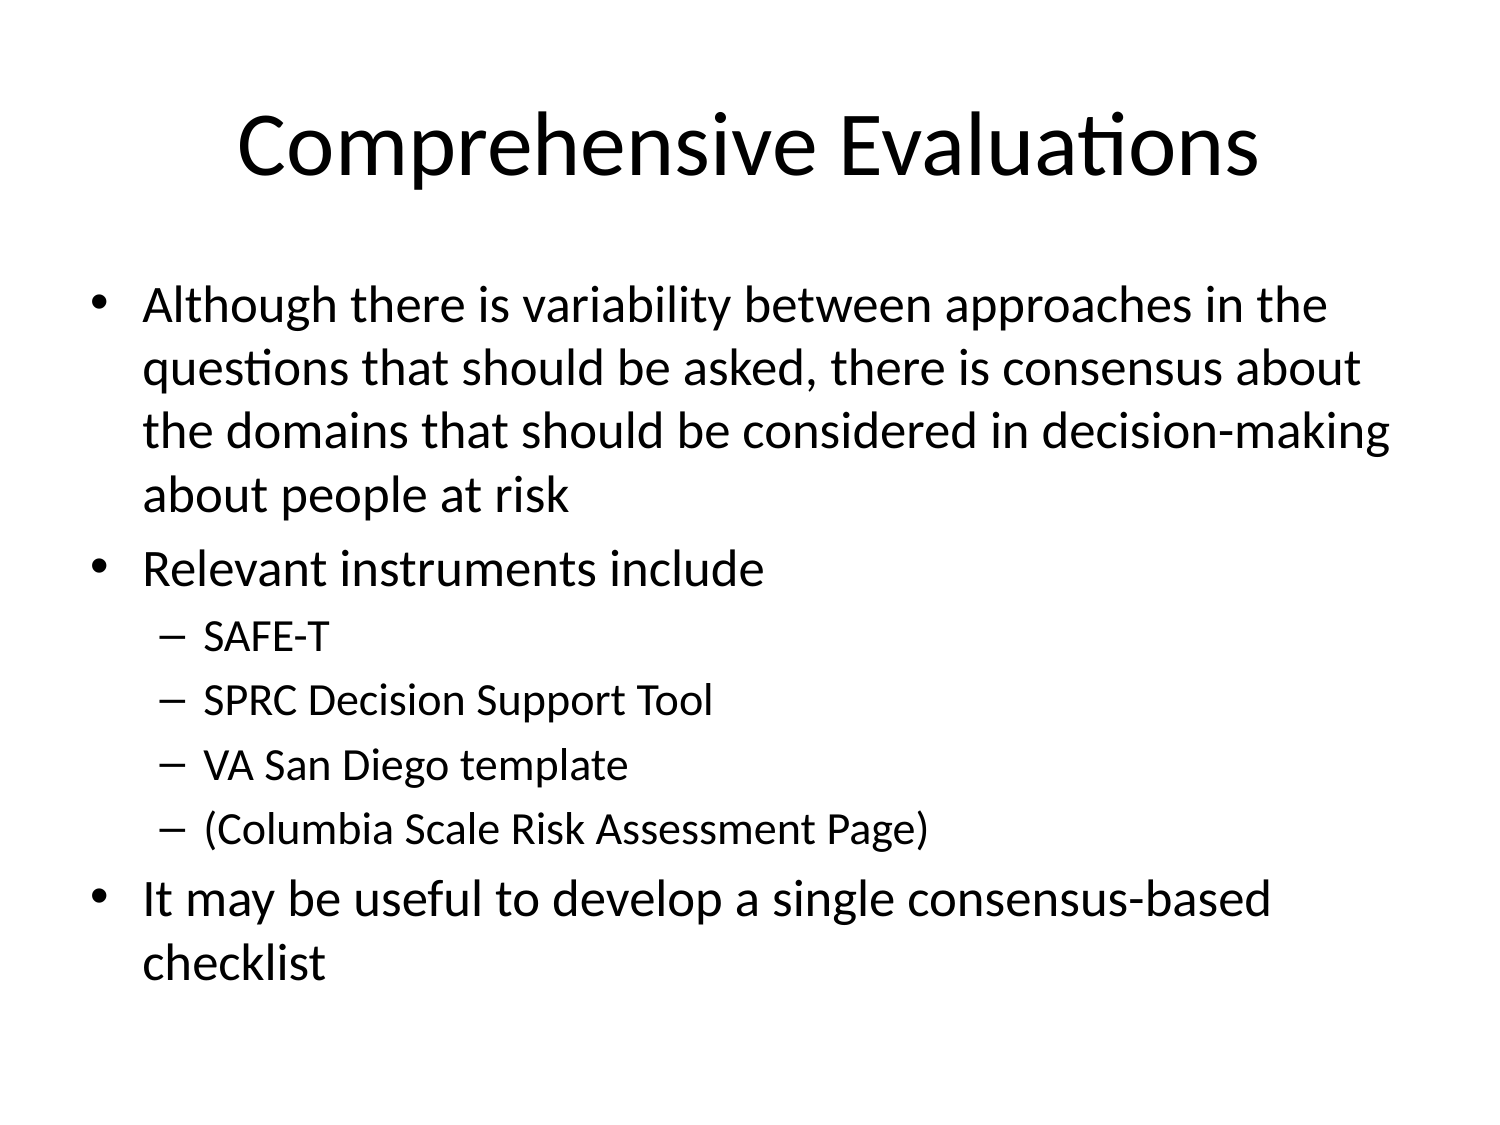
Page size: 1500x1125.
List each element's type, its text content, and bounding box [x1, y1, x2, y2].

title Comprehensive Evaluations [75, 45, 1425, 233]
list Although there is variability between approaches in the questions that should be asked, there is consensus about the domains that should be considered in decision-making about people at risk Relevant instruments include SAFE-T SPRC Decision Support Tool VA San Diego template (Columbia Scale Risk Assessment Page) It may be useful to develop a single consensus-based checklist [75, 262, 1425, 1005]
